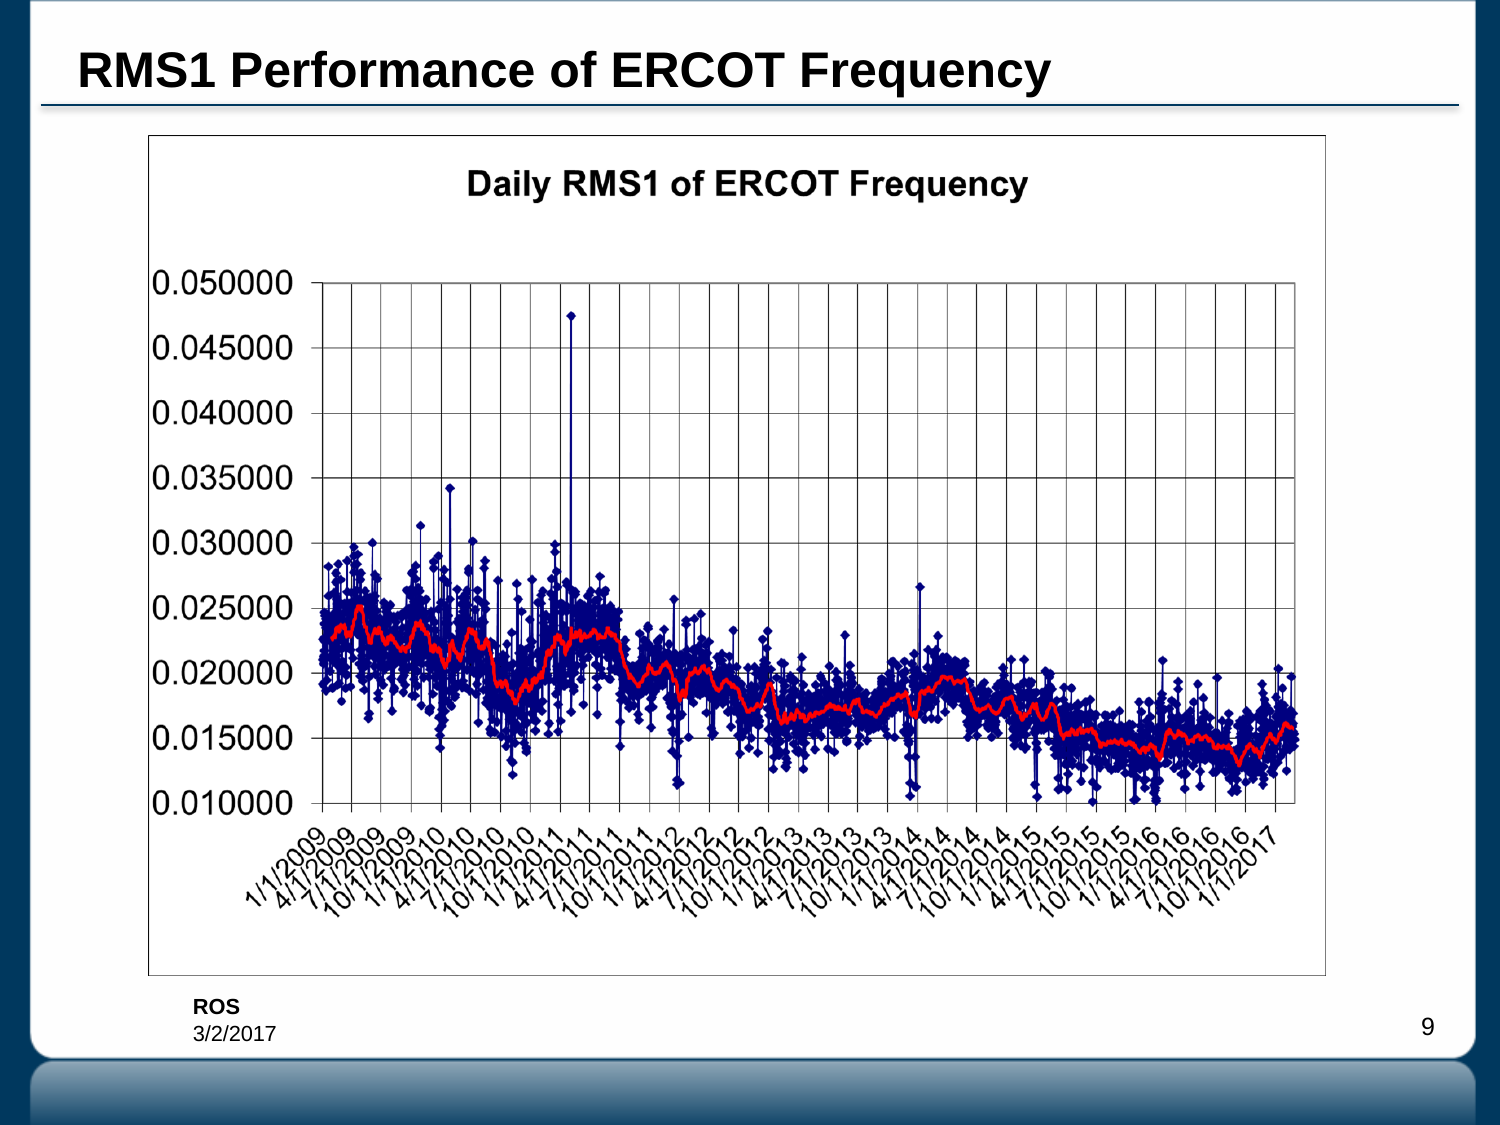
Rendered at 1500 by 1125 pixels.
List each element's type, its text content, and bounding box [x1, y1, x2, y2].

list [148, 135, 1326, 976]
picture [0, 0, 1500, 1125]
title RMS1 Performance of ERCOT Frequency [62, 29, 1450, 106]
